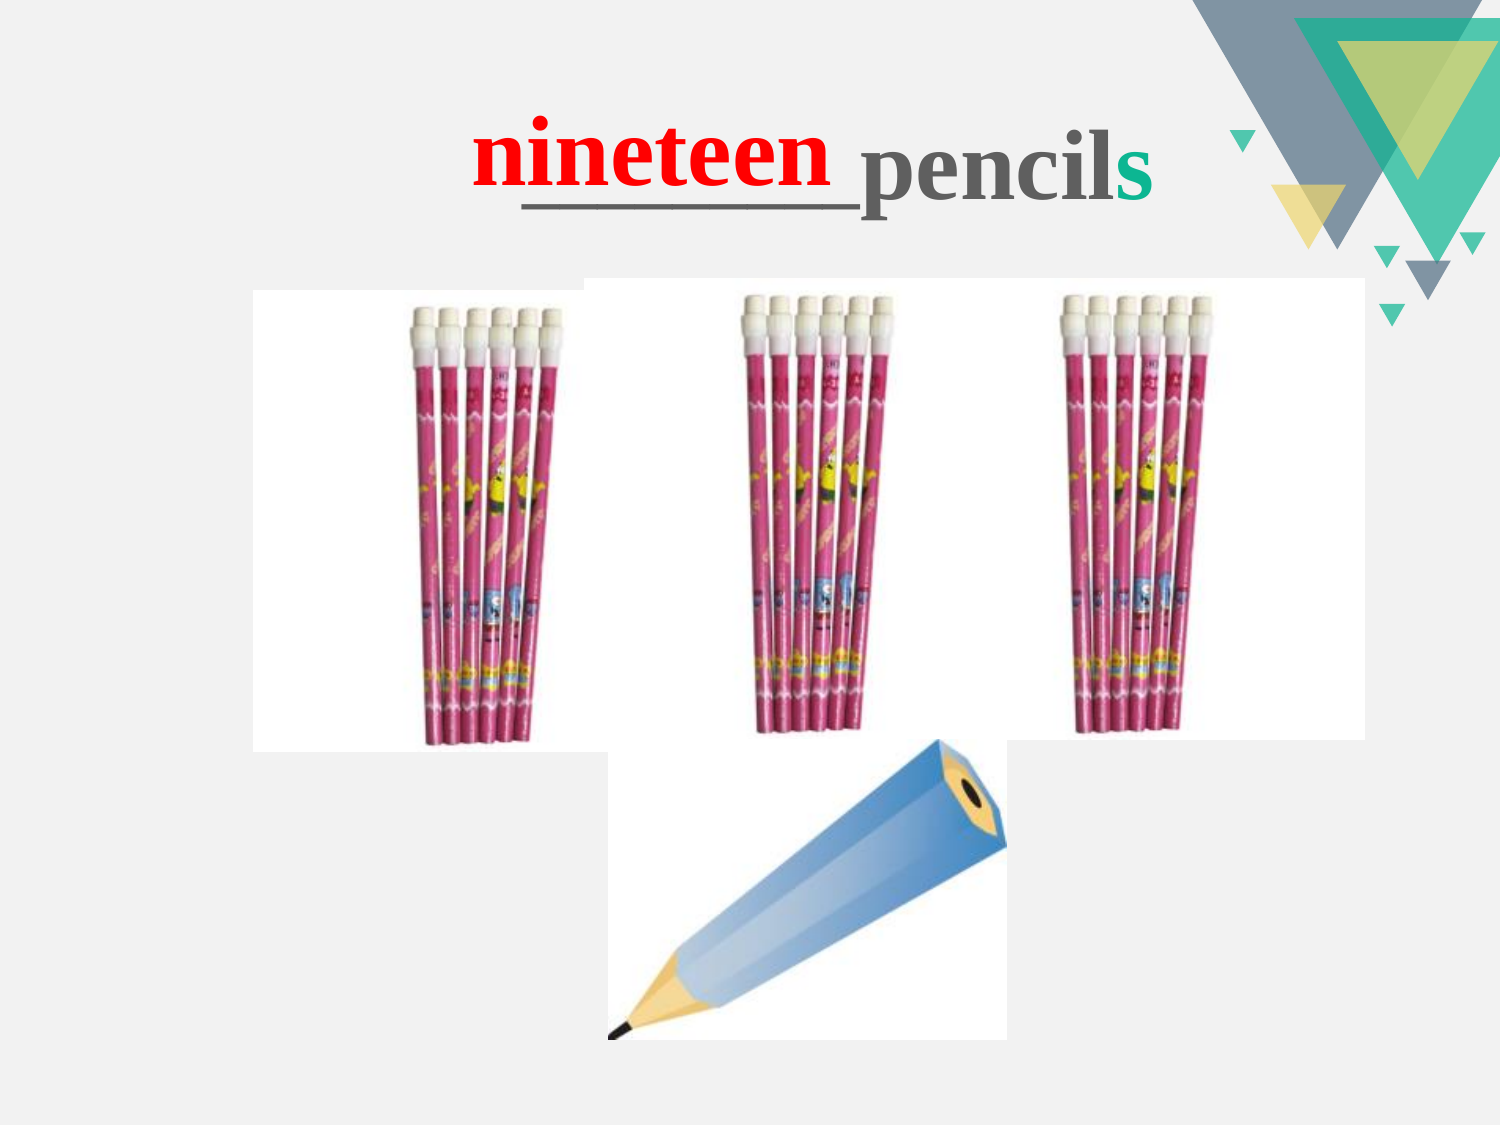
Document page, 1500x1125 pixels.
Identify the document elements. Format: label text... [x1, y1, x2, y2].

picture [253, 278, 1365, 1040]
text_box nineteen [456, 78, 848, 213]
title _________pencils [507, 66, 1500, 229]
